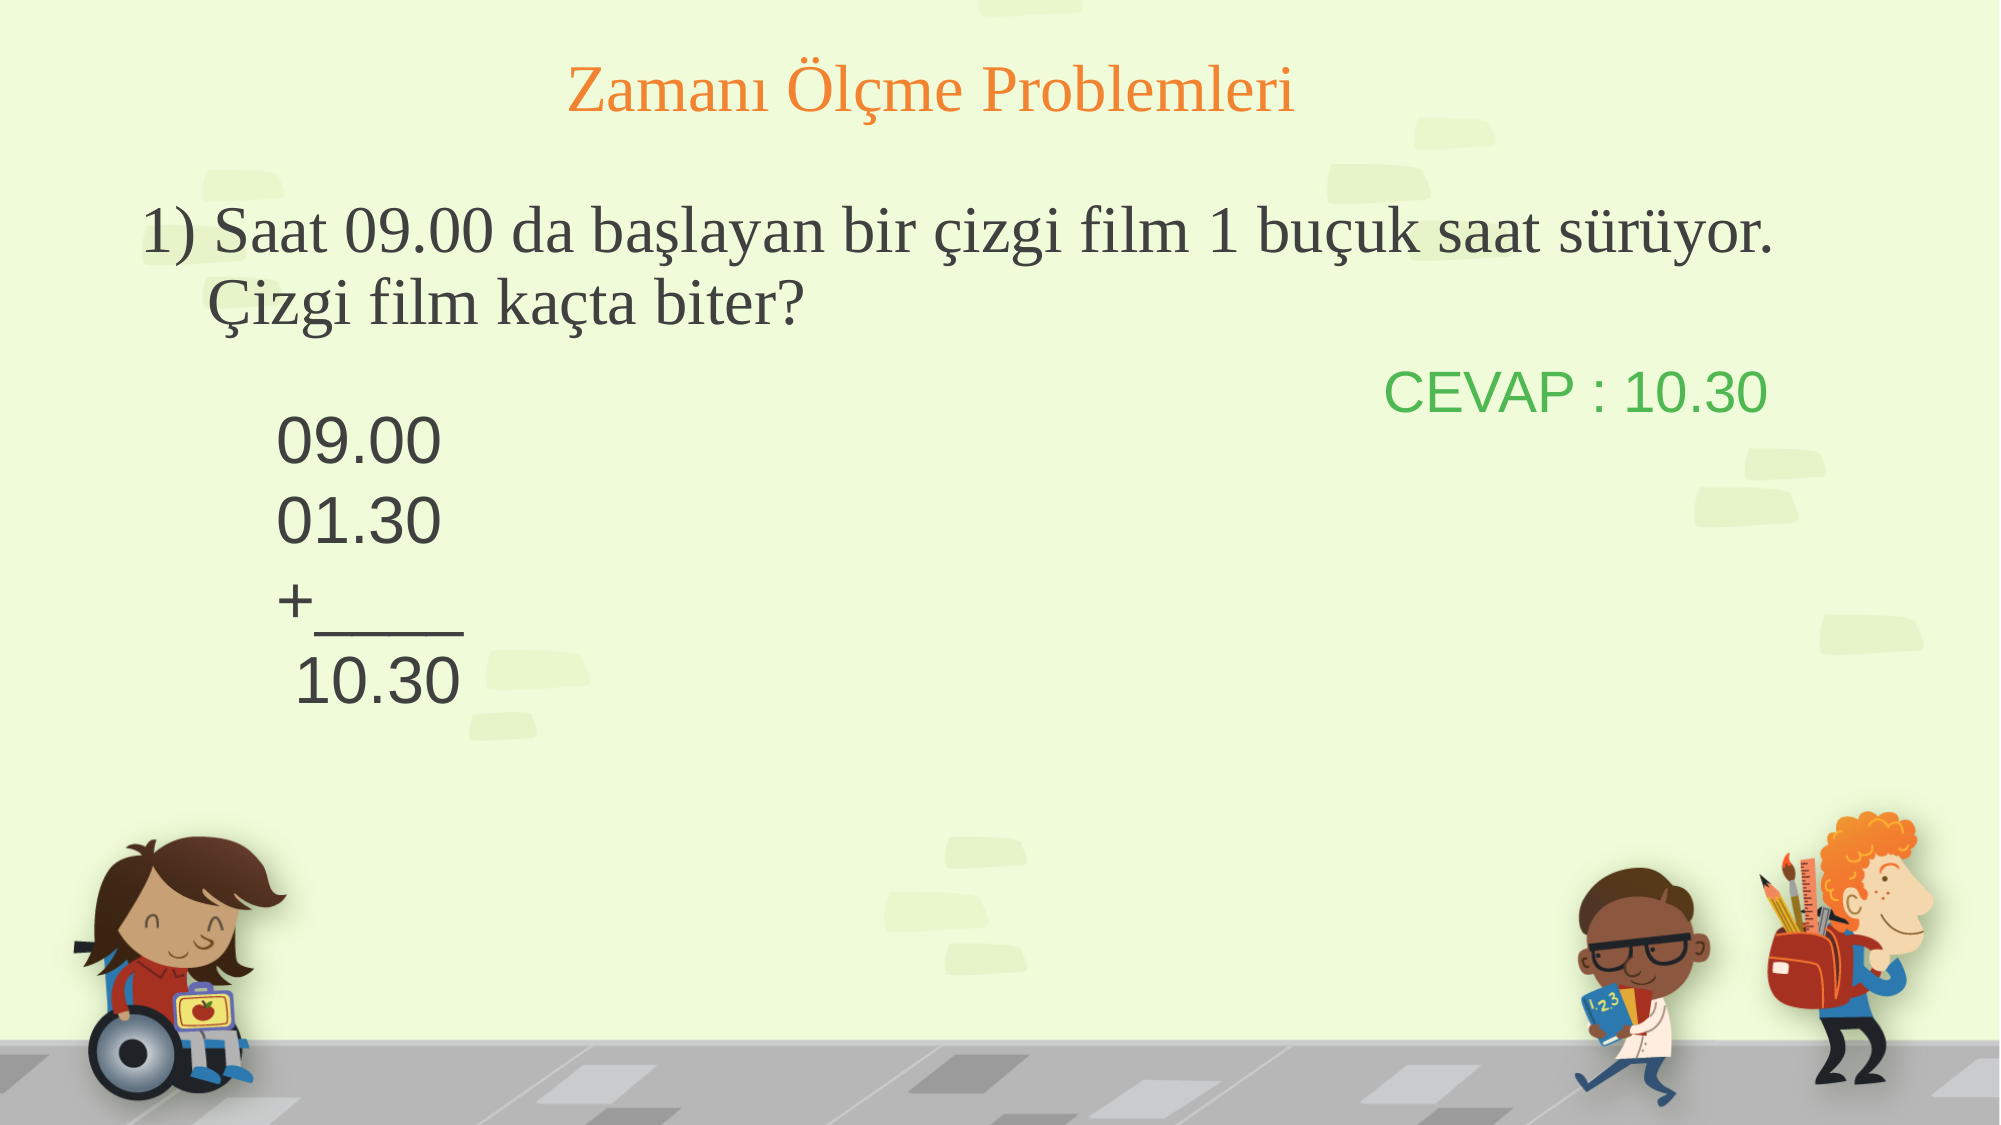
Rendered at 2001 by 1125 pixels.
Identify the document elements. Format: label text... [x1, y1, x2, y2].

text_box 09.00 01.30 +____ 10.30 [261, 389, 841, 1125]
text_box CEVAP : 10.30 [1368, 346, 1785, 432]
title 1) Saat 09.00 da başlayan bir çizgi film 1 buçuk saat sürüyor. Çizgi film kaçta biter? [125, 169, 1839, 347]
picture [0, 0, 2000, 1125]
text_box Zamanı Ölçme Problemleri [551, 36, 1331, 134]
